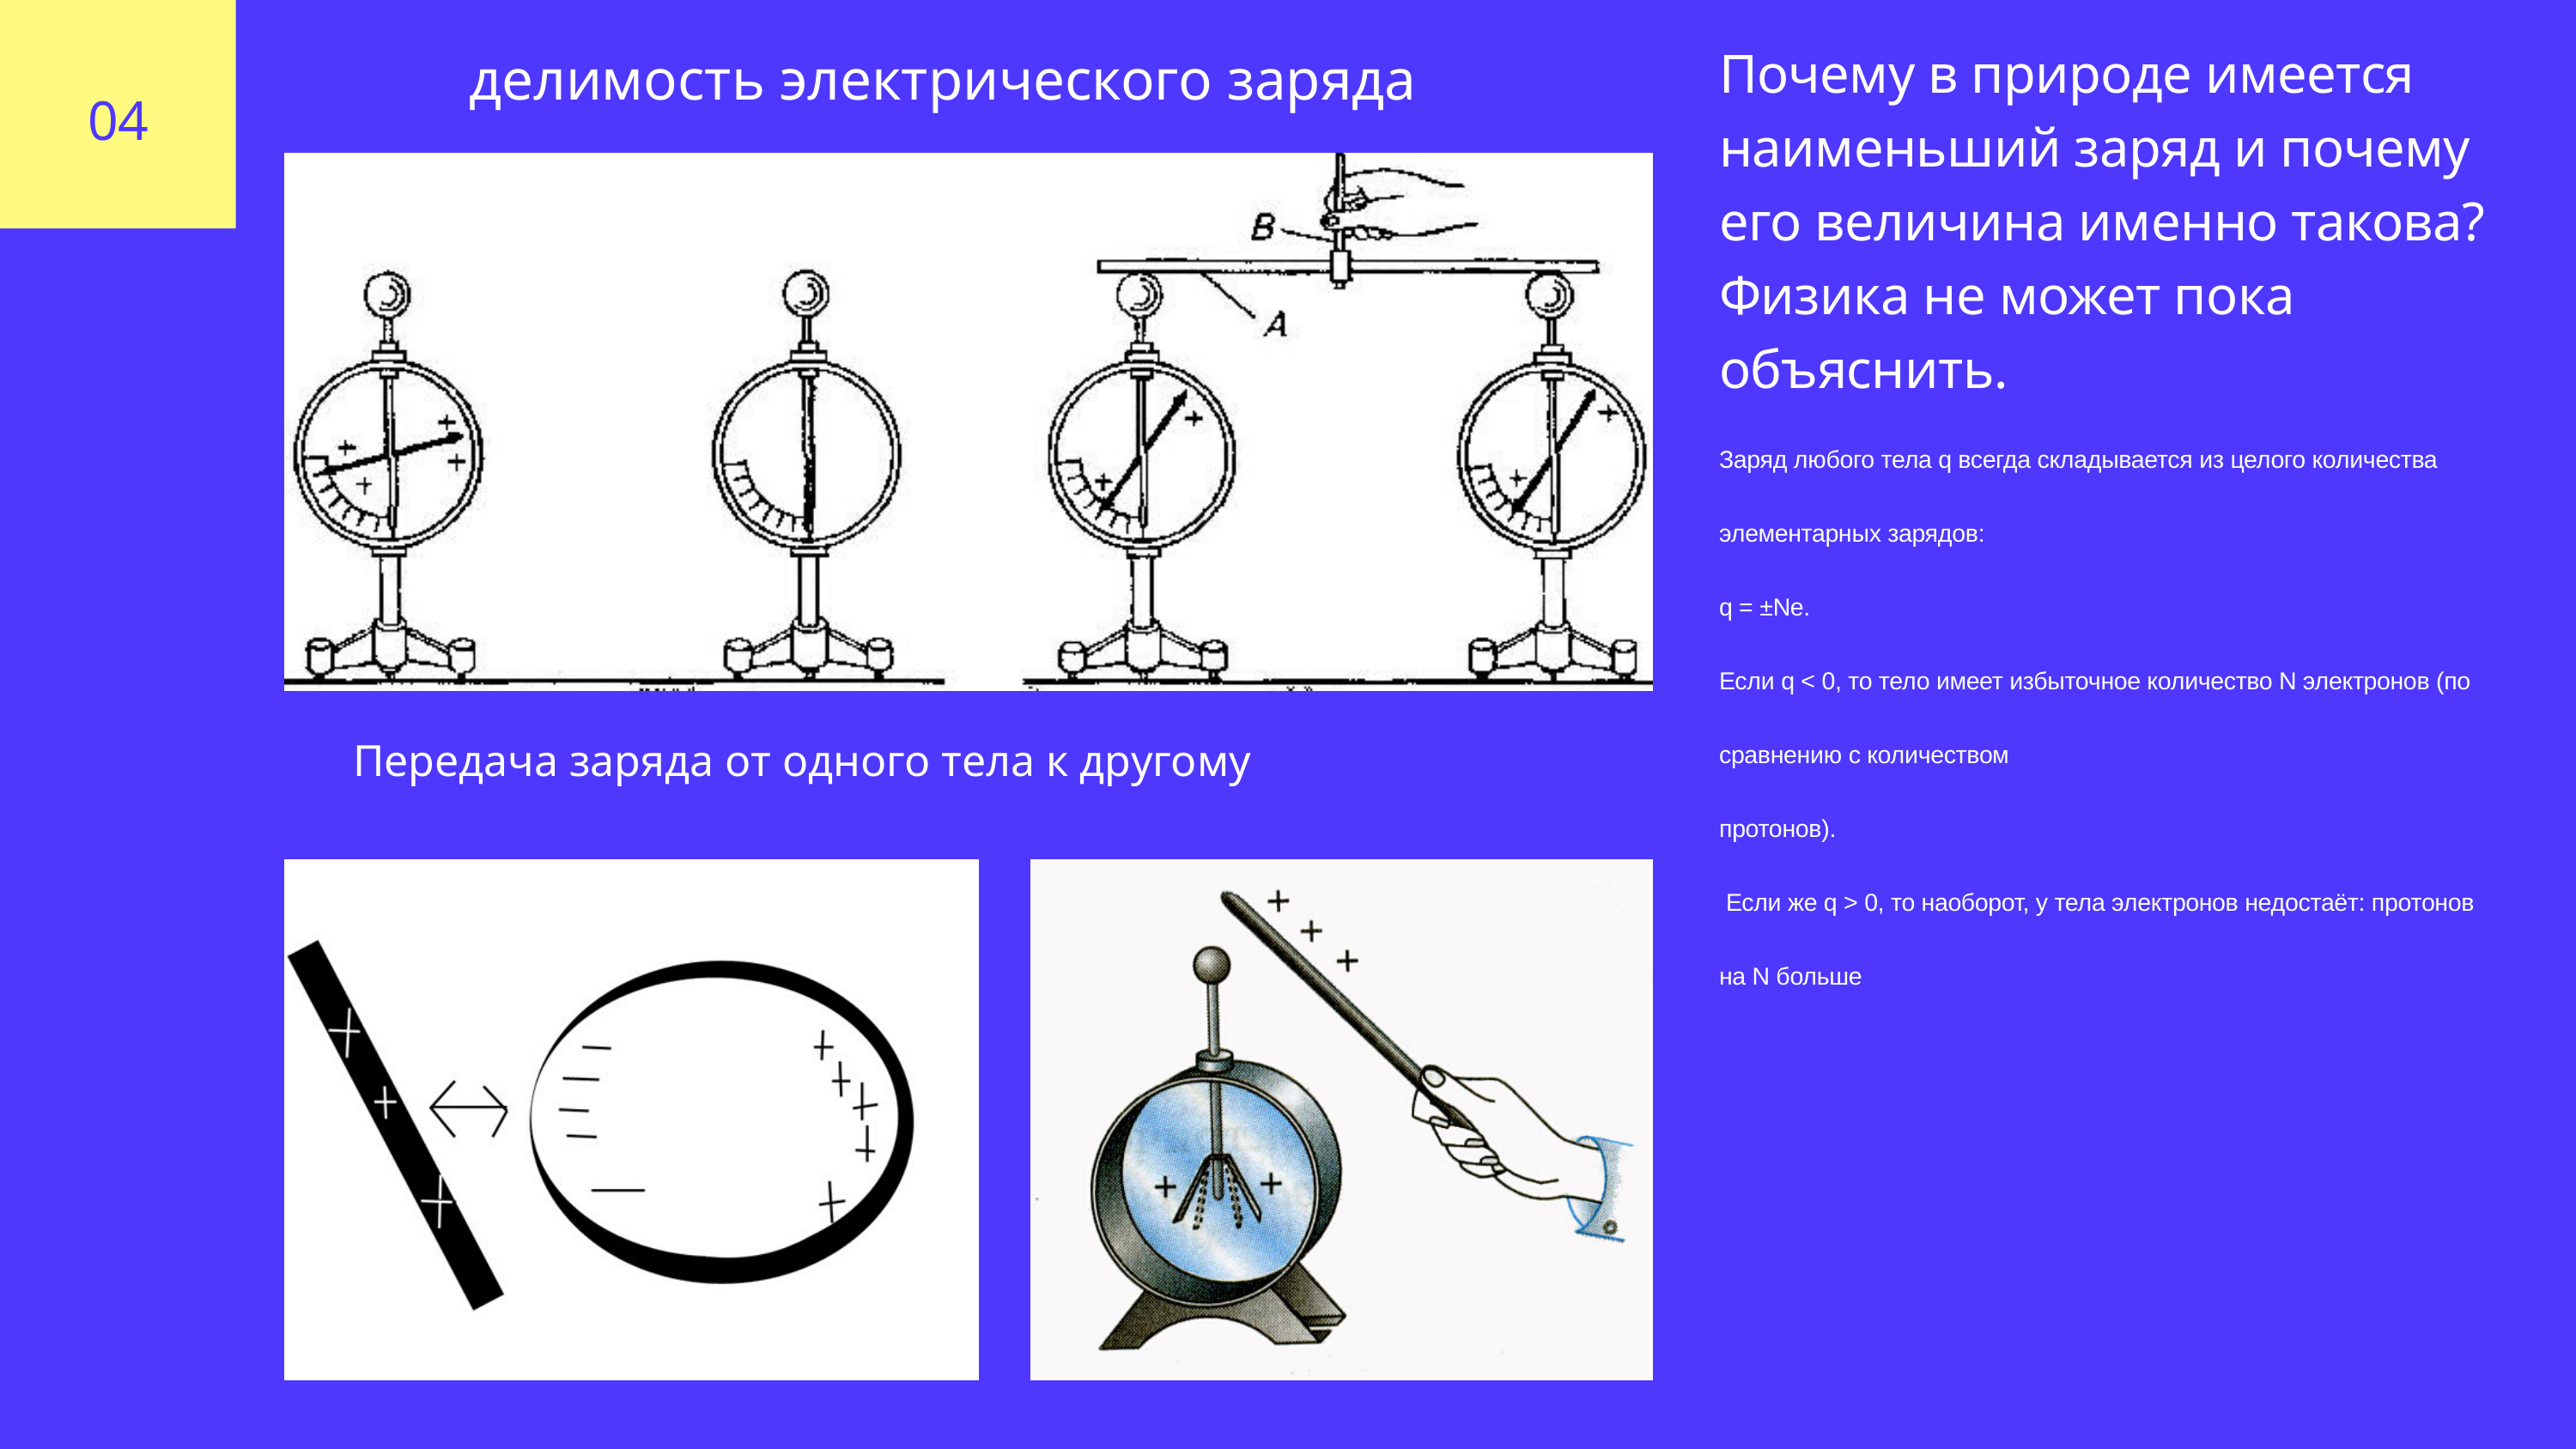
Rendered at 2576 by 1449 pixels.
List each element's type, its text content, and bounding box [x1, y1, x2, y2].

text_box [0, 0, 236, 229]
text_box Почему в природе имеется наименьший заряд и почему его величина именно такова?Физика не может пока объяснить. Заряд любого тела q всегда складывается из целого количества элементарных зарядов: q = ±Ne. Если q < 0, то тело имеет избыточное количество N электронов (по сравнению с количеством протонов). Если же q > 0, то наоборот, у тела электронов недостаёт: протонов на N больше [1719, 30, 2500, 990]
picture [284, 153, 1653, 691]
text_box делимость электрического заряда [406, 33, 1480, 152]
picture [1030, 858, 1653, 1380]
text_box Передача заряда от одного тела к другому [235, 724, 1380, 785]
picture [283, 858, 979, 1380]
